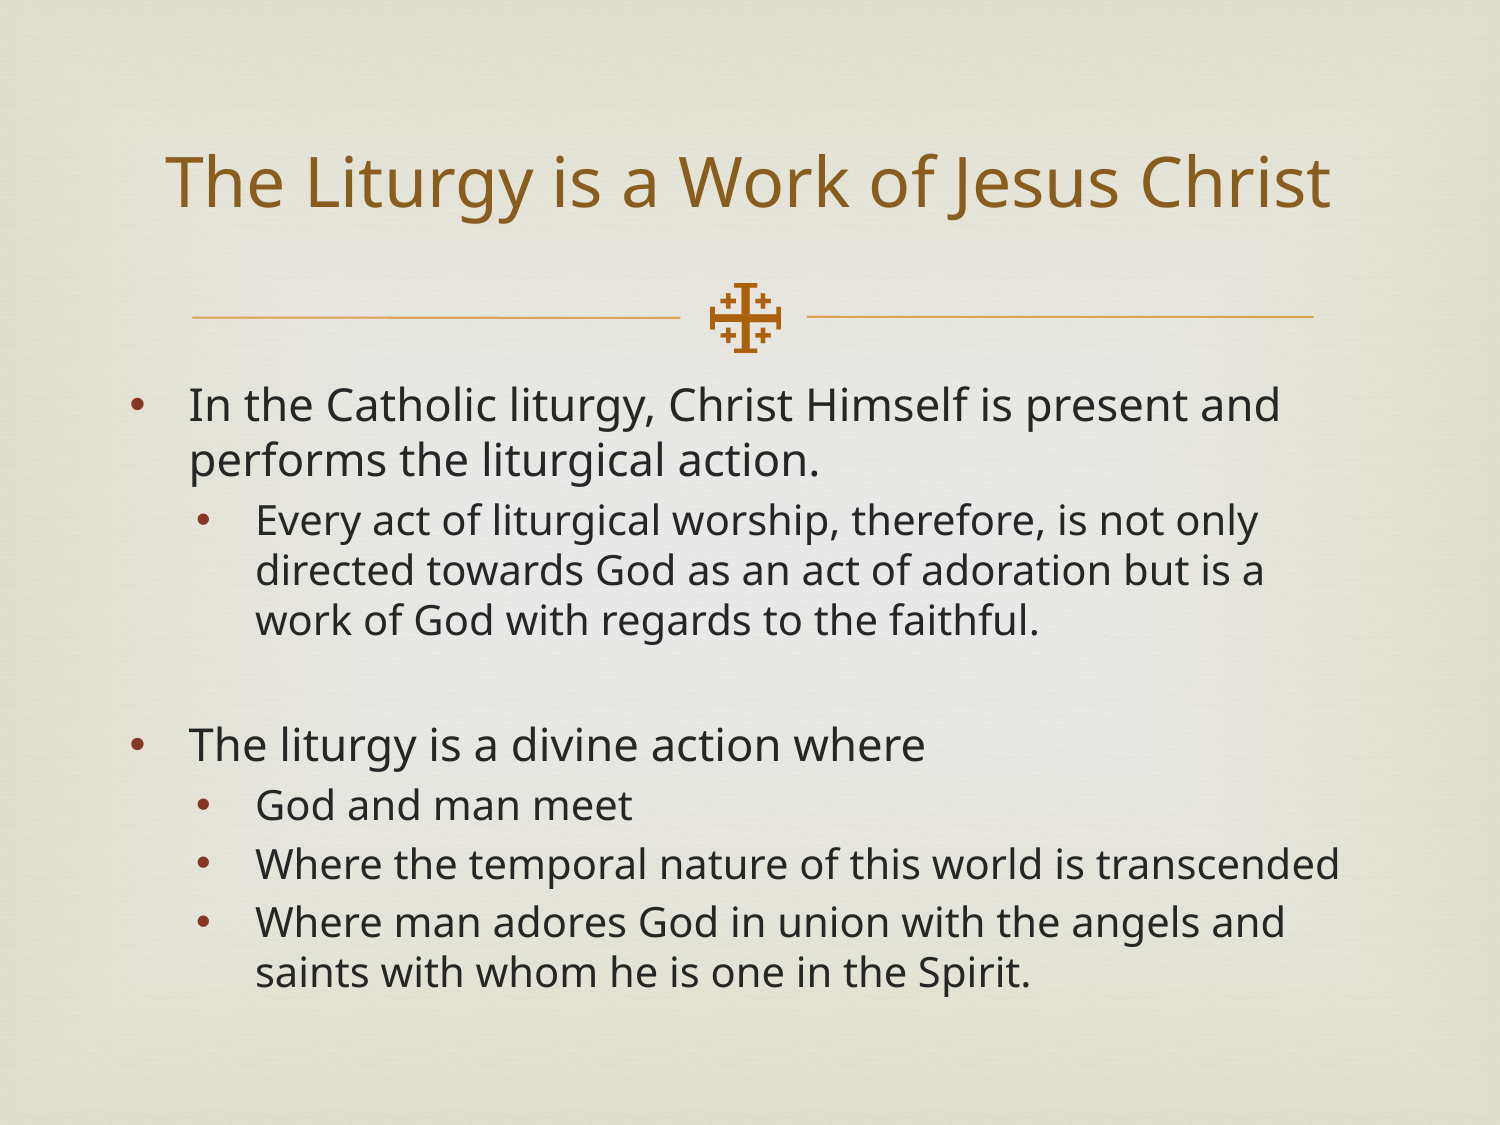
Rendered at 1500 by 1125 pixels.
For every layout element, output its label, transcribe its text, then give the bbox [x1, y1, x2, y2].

list In the Catholic liturgy, Christ Himself is present and performs the liturgical action. Every act of liturgical worship, therefore, is not only directed towards God as an act of adoration but is a work of God with regards to the faithful. The liturgy is a divine action where God and man meet Where the temporal nature of this world is transcended Where man adores God in union with the angels and saints with whom he is one in the Spirit. [114, 368, 1386, 1005]
title The Liturgy is a Work of Jesus Christ [112, 93, 1386, 267]
